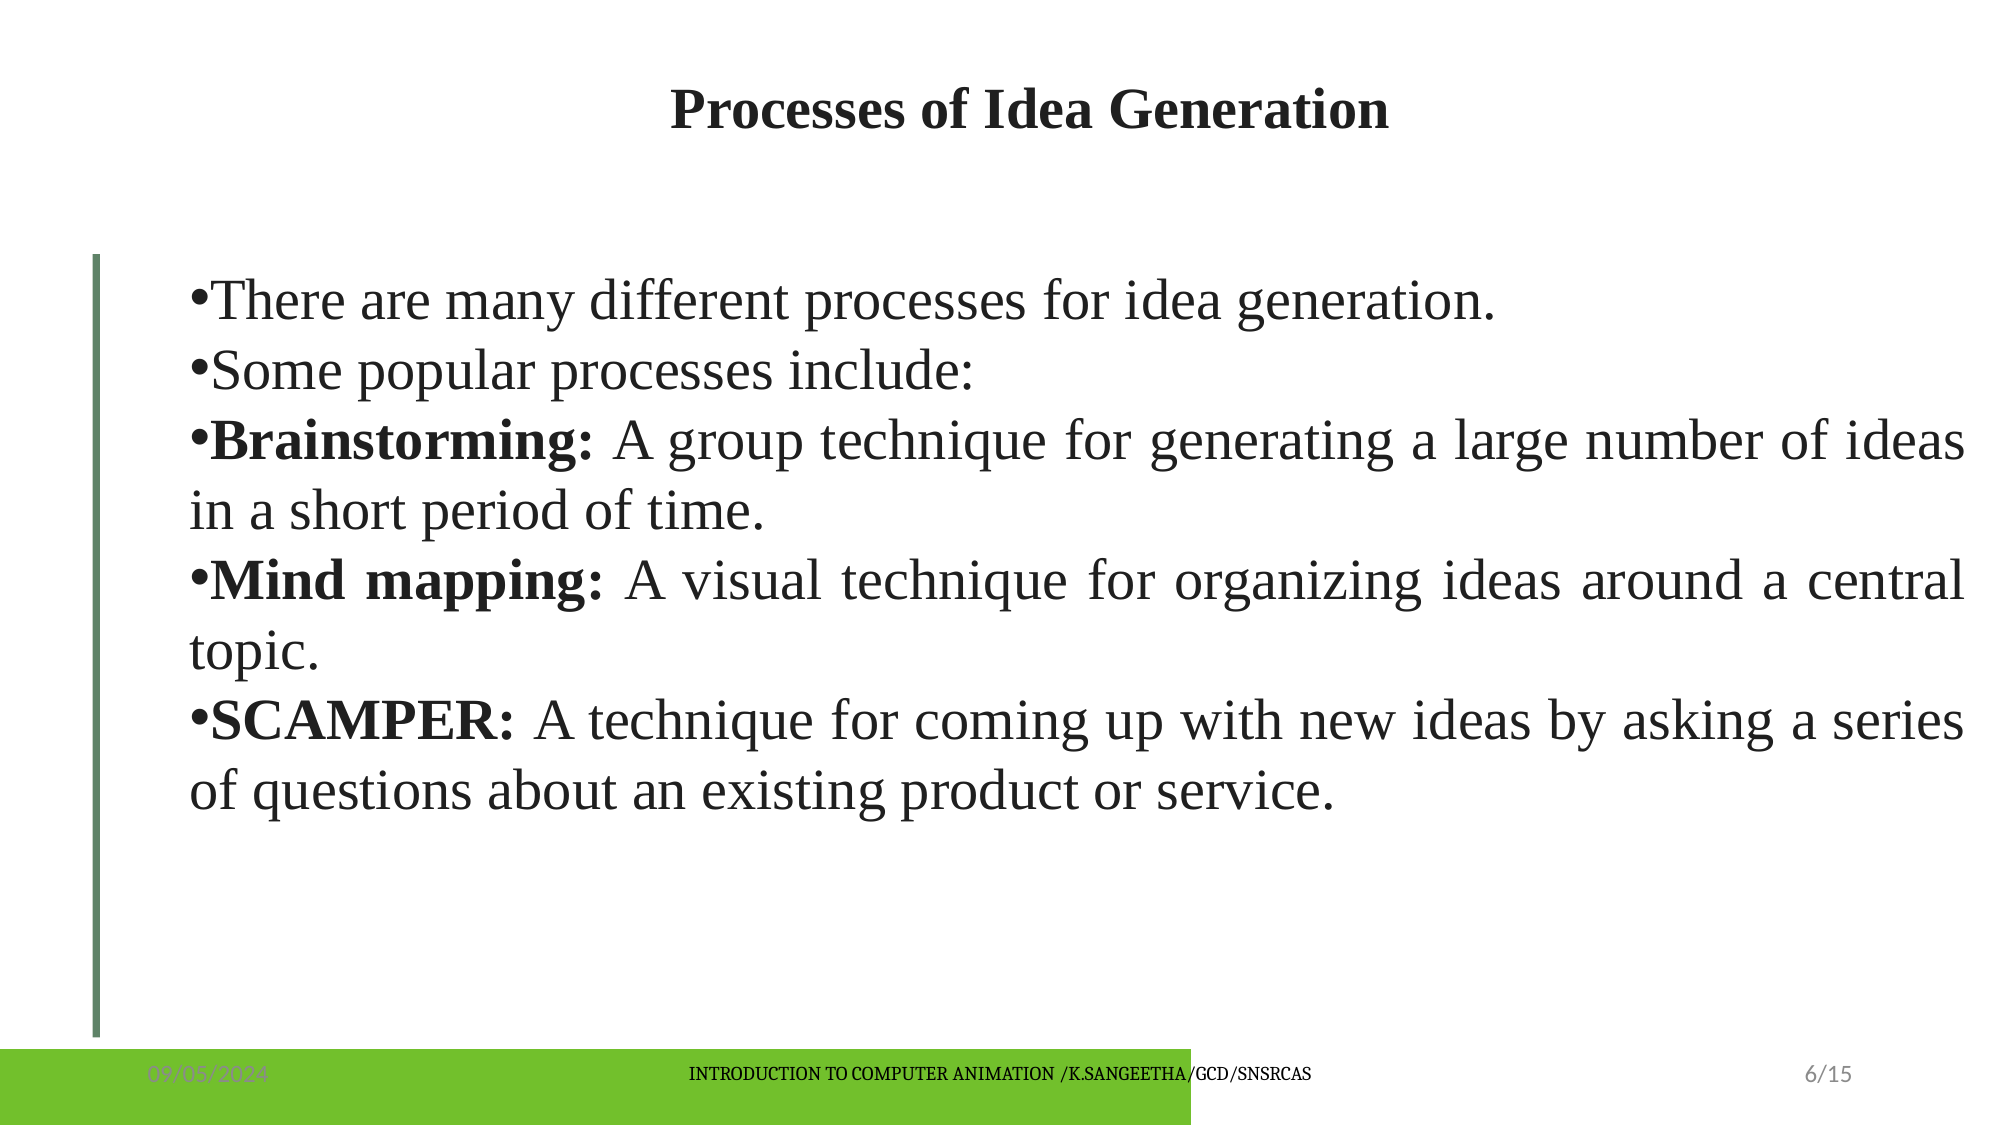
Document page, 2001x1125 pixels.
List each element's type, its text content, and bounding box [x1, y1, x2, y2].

text_box Processes of Idea Generation [479, 63, 1582, 148]
text_box There are many different processes for idea generation. Some popular processes include: Brainstorming: A group technique for generating a large number of ideas in a short period of time. Mind mapping: A visual technique for organizing ideas around a central topic. SCAMPER: A technique for coming up with new ideas by asking a series of questions about an existing product or service. [174, 254, 1982, 829]
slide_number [137, 1042, 588, 1103]
footer INTRODUCTION TO COMPUTER ANIMATION /K.SANGEETHA/GCD/SNSRCAS [662, 1042, 1338, 1103]
text_box [92, 254, 100, 1038]
text_box [0, 1049, 1192, 1125]
slide_number 6/15 [1412, 1042, 1863, 1103]
